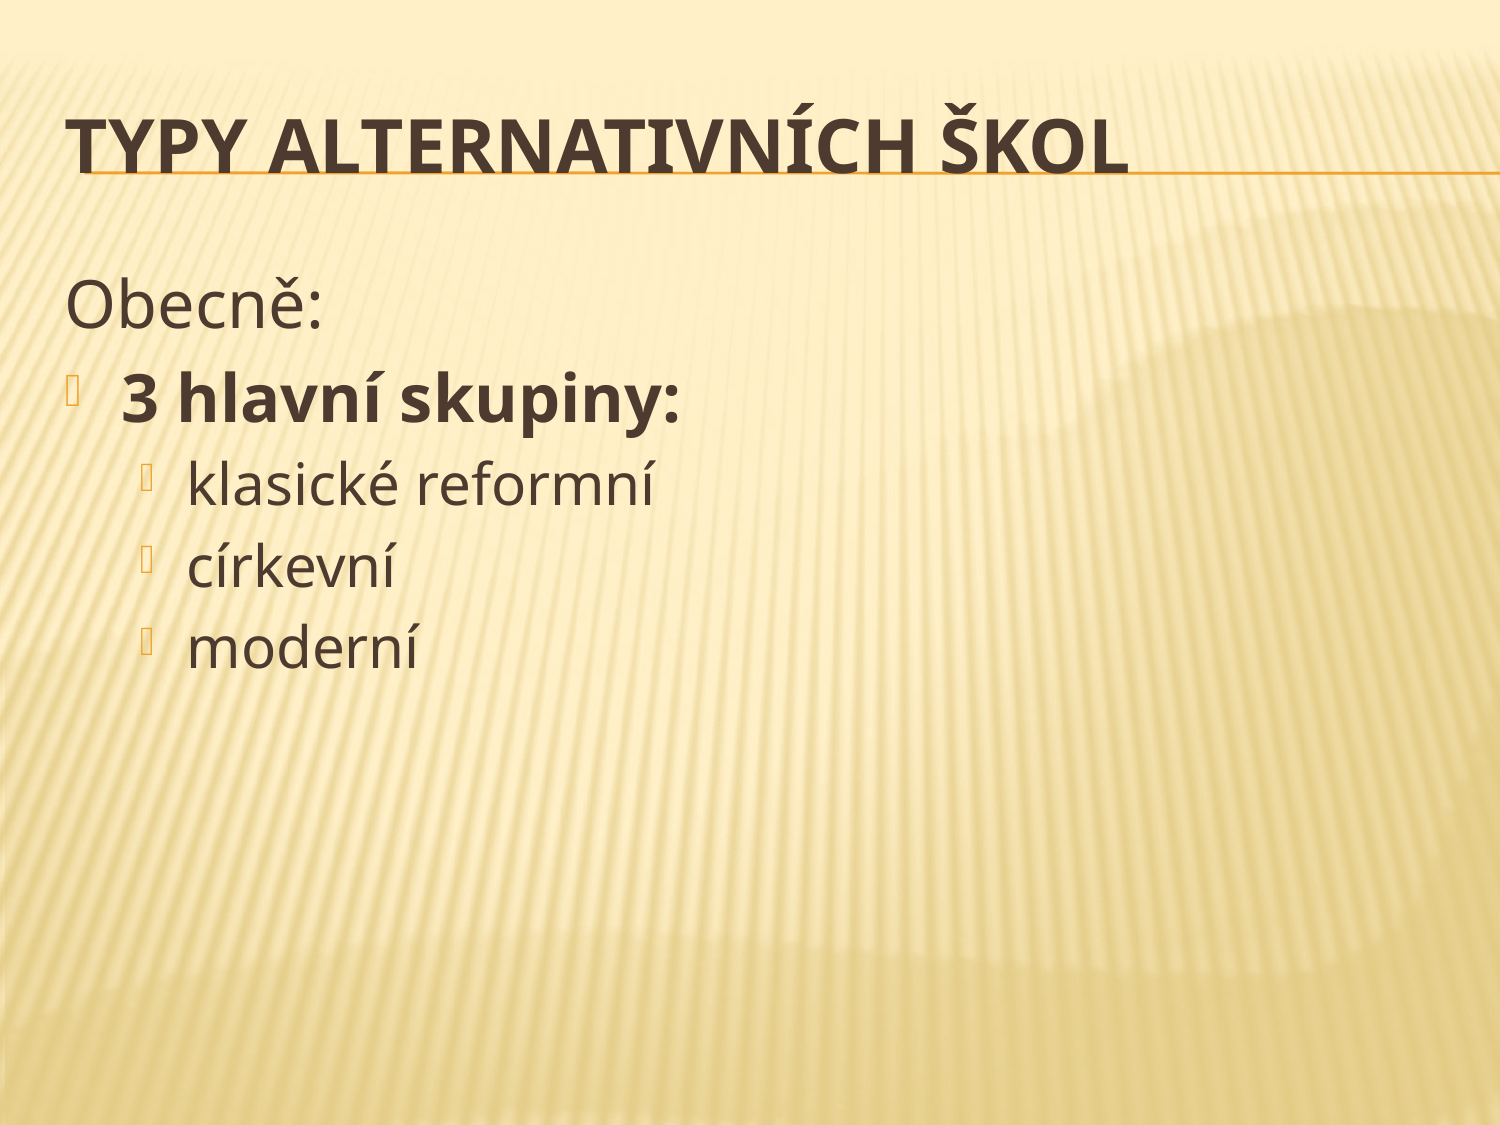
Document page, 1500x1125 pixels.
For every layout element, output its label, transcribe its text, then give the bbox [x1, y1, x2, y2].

title Typy alternativních škol [50, 75, 1475, 213]
list Obecně: 3 hlavní skupiny: klasické reformní církevní moderní [50, 254, 1475, 998]
